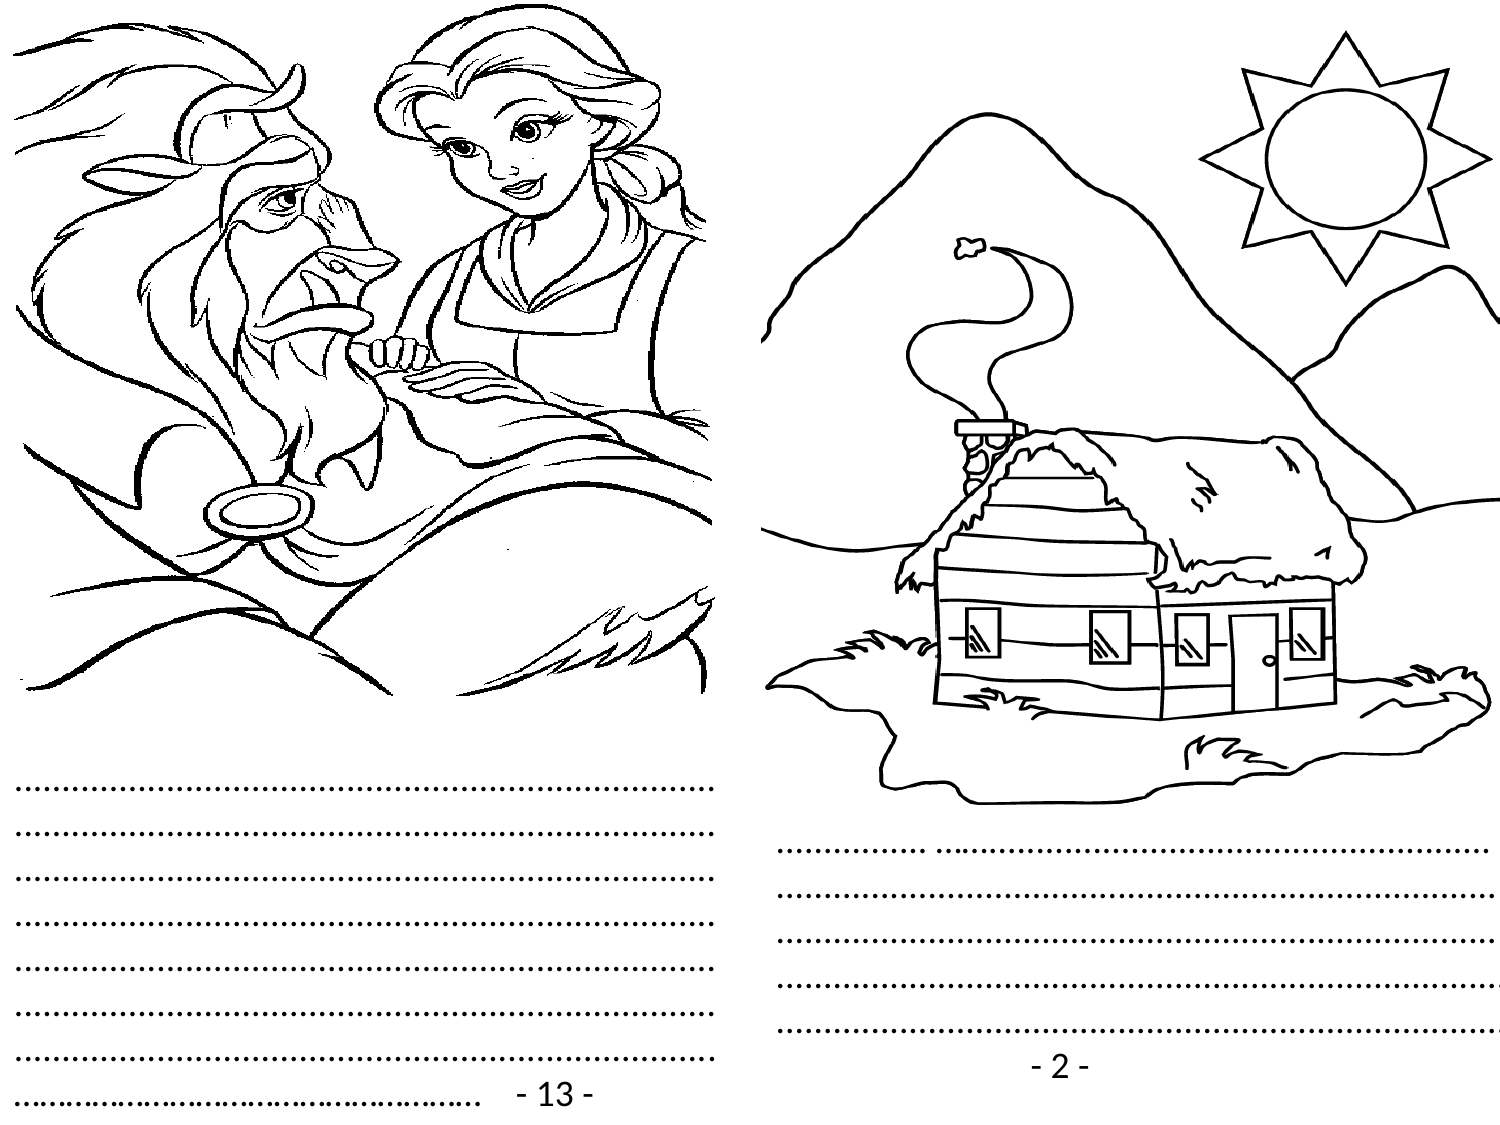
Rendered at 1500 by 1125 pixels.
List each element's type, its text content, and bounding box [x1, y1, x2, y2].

picture [0, 0, 739, 739]
picture [761, 0, 1500, 856]
text_box ................ ……..................................................... ............................................................................ ............................................................................ ............................................................................. ............................................................................. - 2 - [760, 862, 1500, 1094]
text_box .......................................................................... .......................................................................... .......................................................................... .......................................................................... .......................................................................... .......................................................................... .......................................................................... ……………………………………………… - 13 - [0, 746, 732, 1125]
